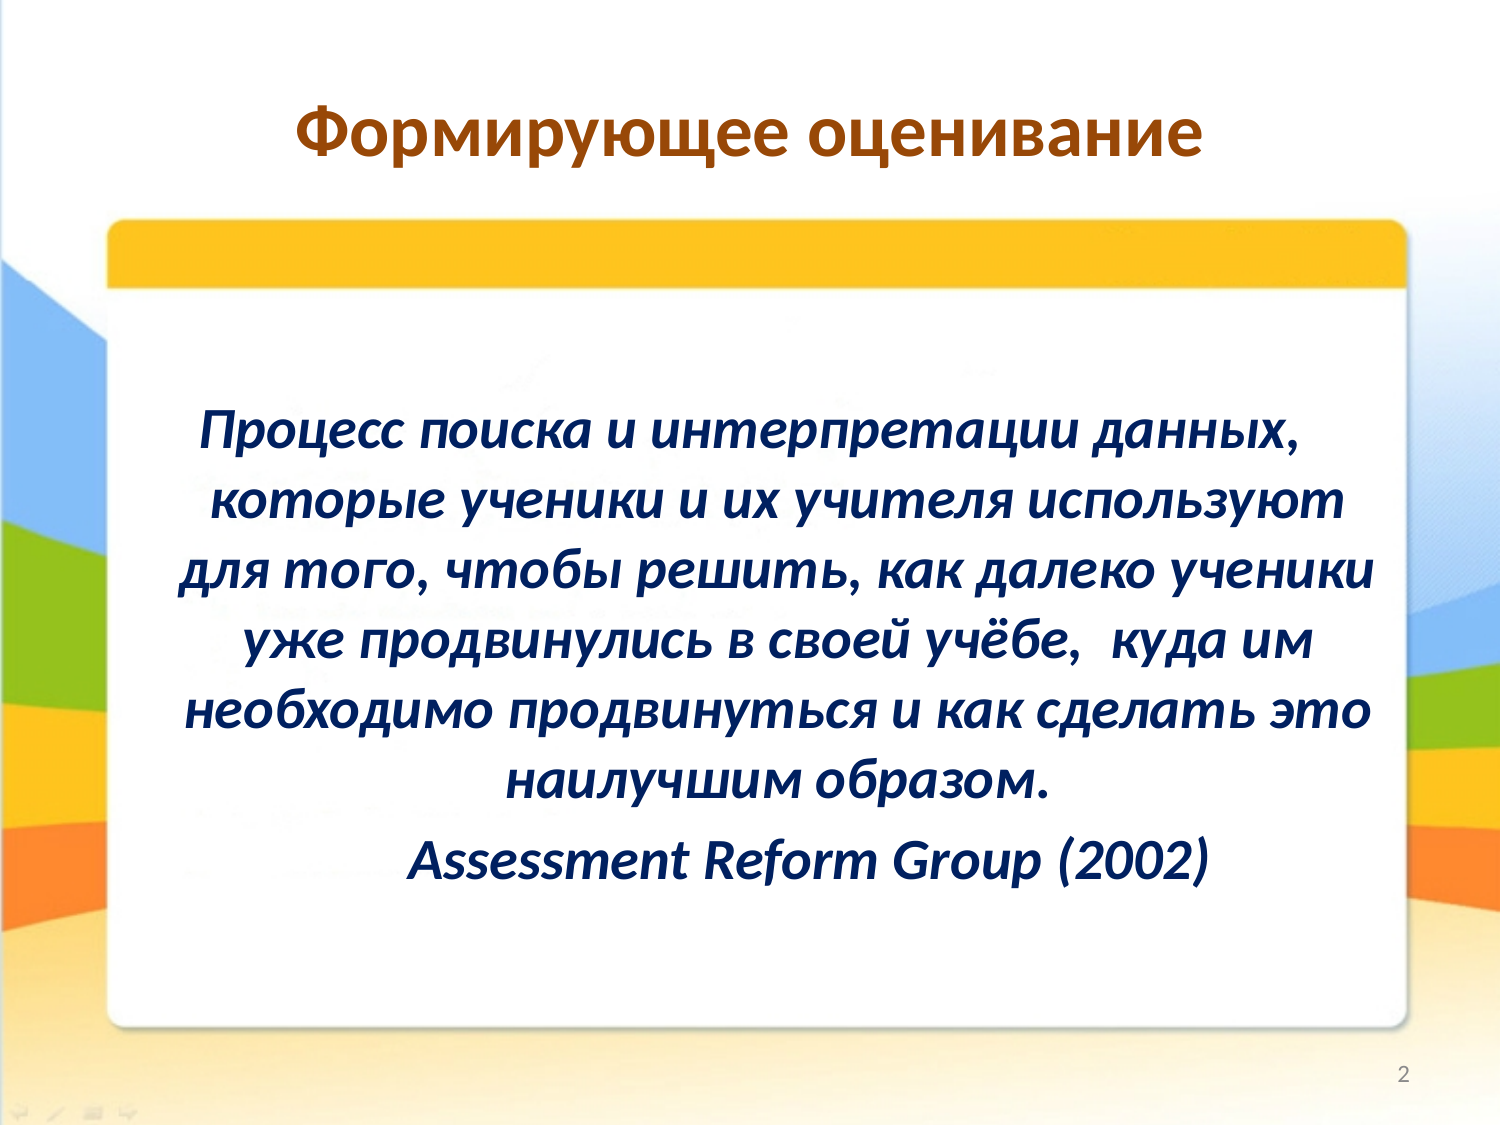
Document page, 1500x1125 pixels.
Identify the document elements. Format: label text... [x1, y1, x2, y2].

title Формирующее оценивание [75, 45, 1425, 209]
list Процесс поиска и интерпретации данных, которые ученики и их учителя используют для того, чтобы решить, как далеко ученики уже продвинулись в своей учёбе, куда им необходимо продвинуться и как сделать это наилучшим образом. Assessment Reform Group (2002) [100, 290, 1400, 1024]
slide_number 2 [1074, 1042, 1425, 1103]
picture [0, 0, 1500, 1125]
